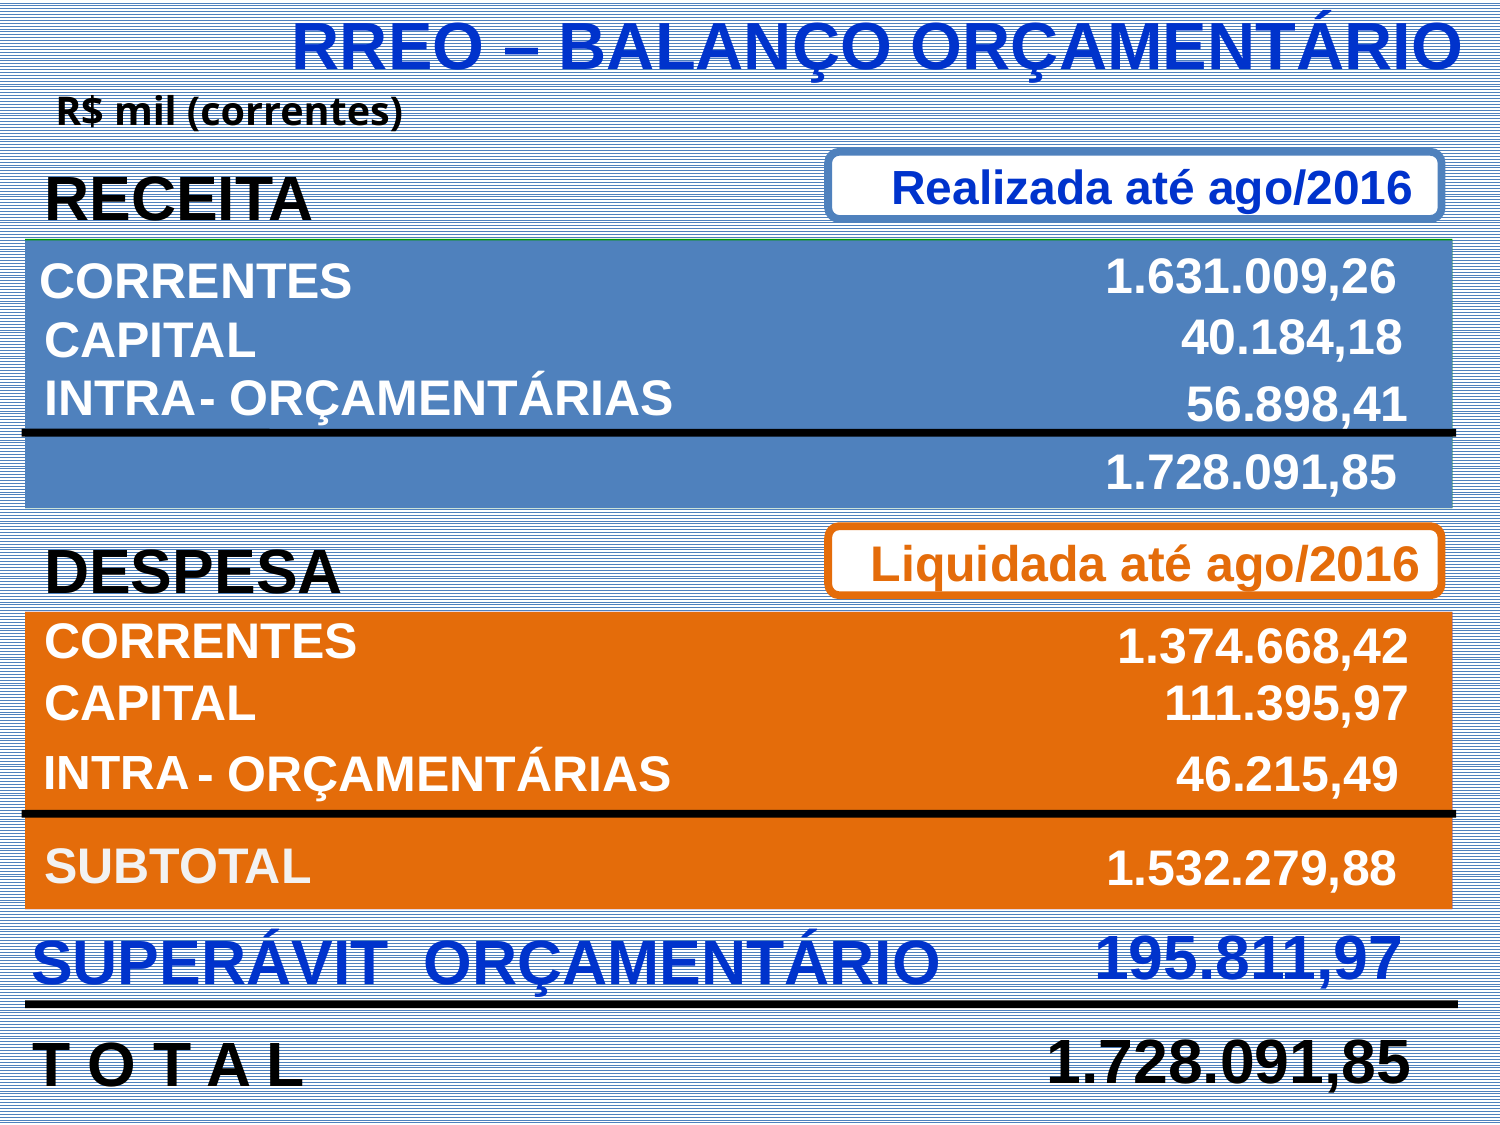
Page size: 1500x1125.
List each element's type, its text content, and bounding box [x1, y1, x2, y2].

text_box [0, 138, 1475, 1118]
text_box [21, 526, 1457, 910]
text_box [25, 916, 1459, 1100]
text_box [17, 86, 1457, 509]
text_box RREO – BALANÇO ORÇAMENTÁRIO [183, 0, 1479, 91]
